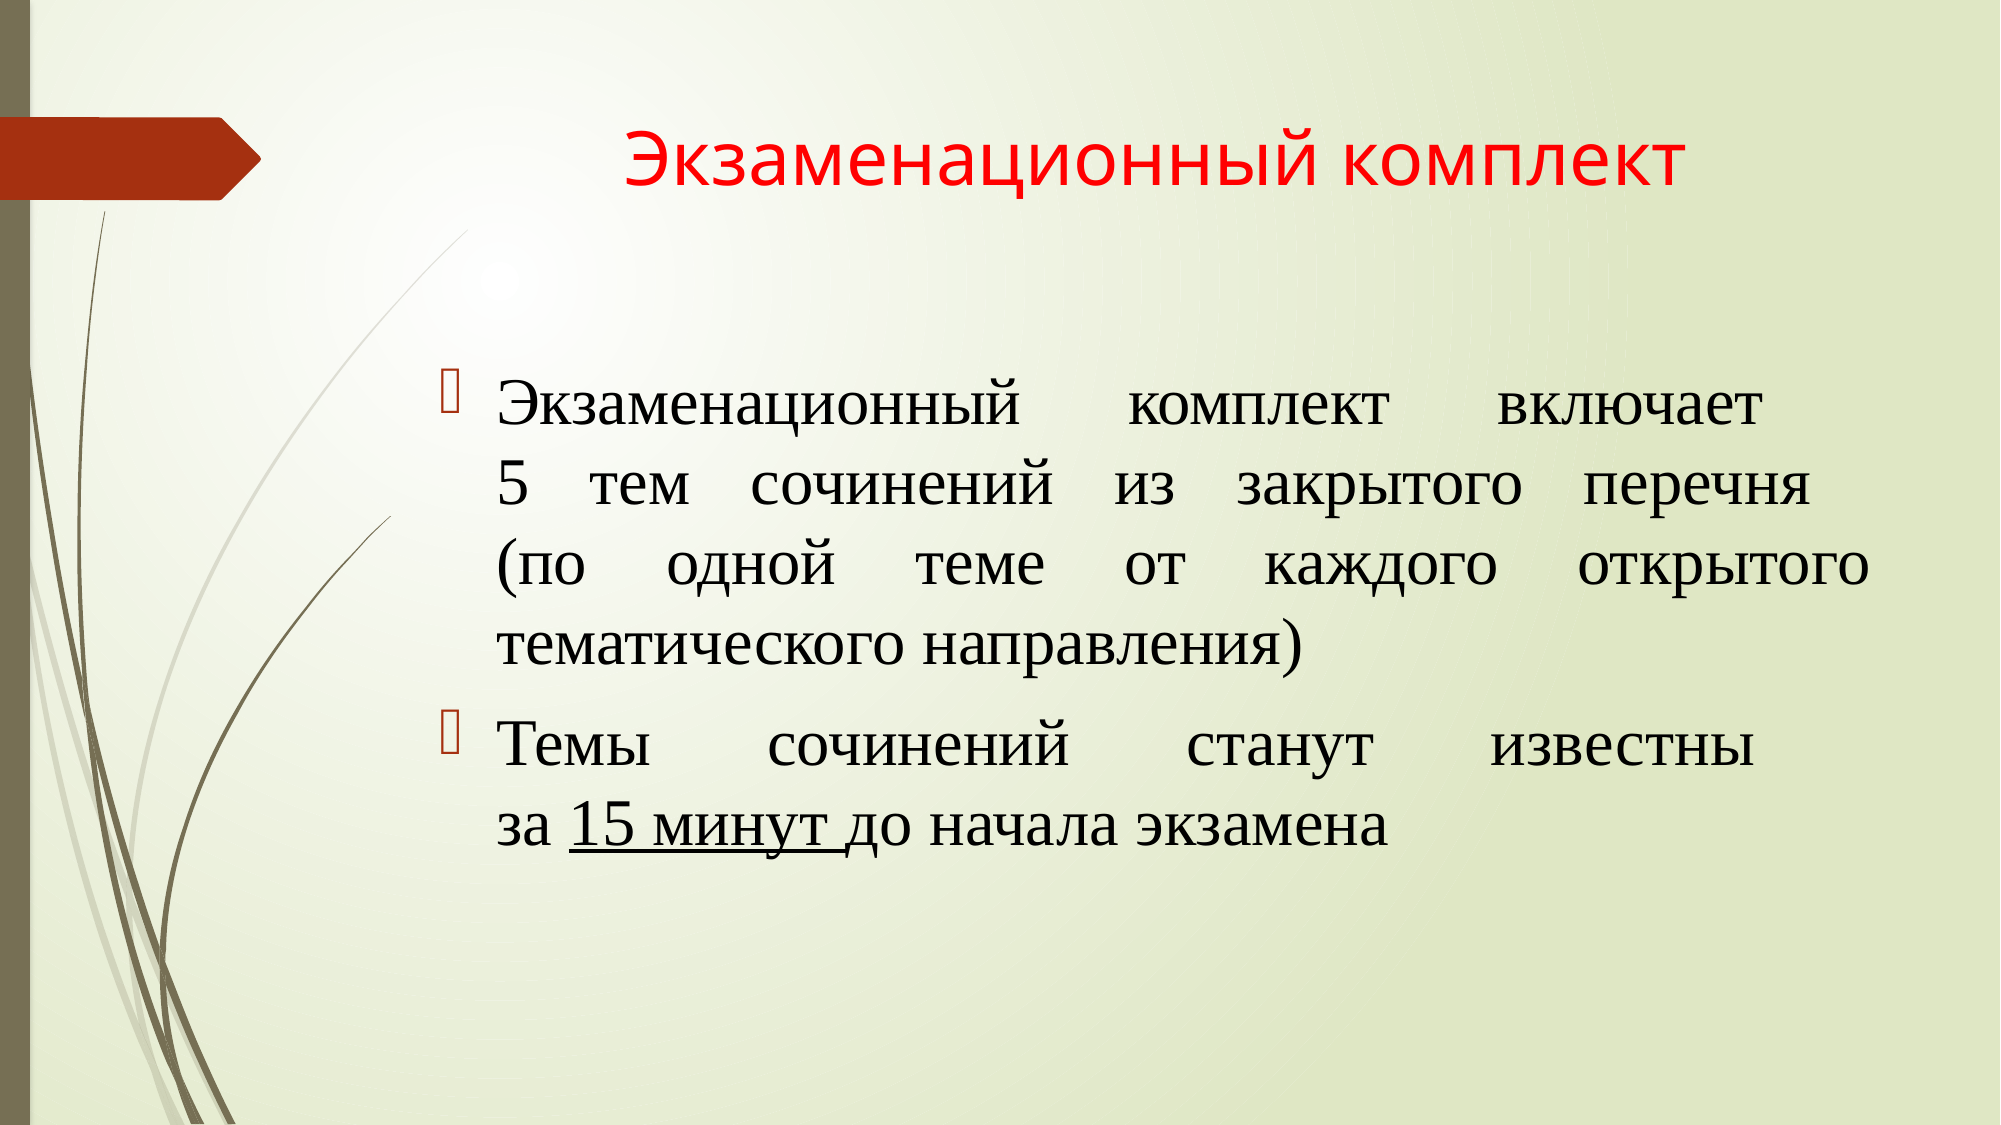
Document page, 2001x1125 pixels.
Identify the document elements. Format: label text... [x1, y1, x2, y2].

list Экзаменационный комплект включает 5 тем сочинений из закрытого перечня (по одной теме от каждого открытого тематического направления) Темы сочинений станут известны за 15 минут до начала экзамена [424, 350, 1888, 970]
title Экзаменационный комплект [425, 102, 1888, 313]
